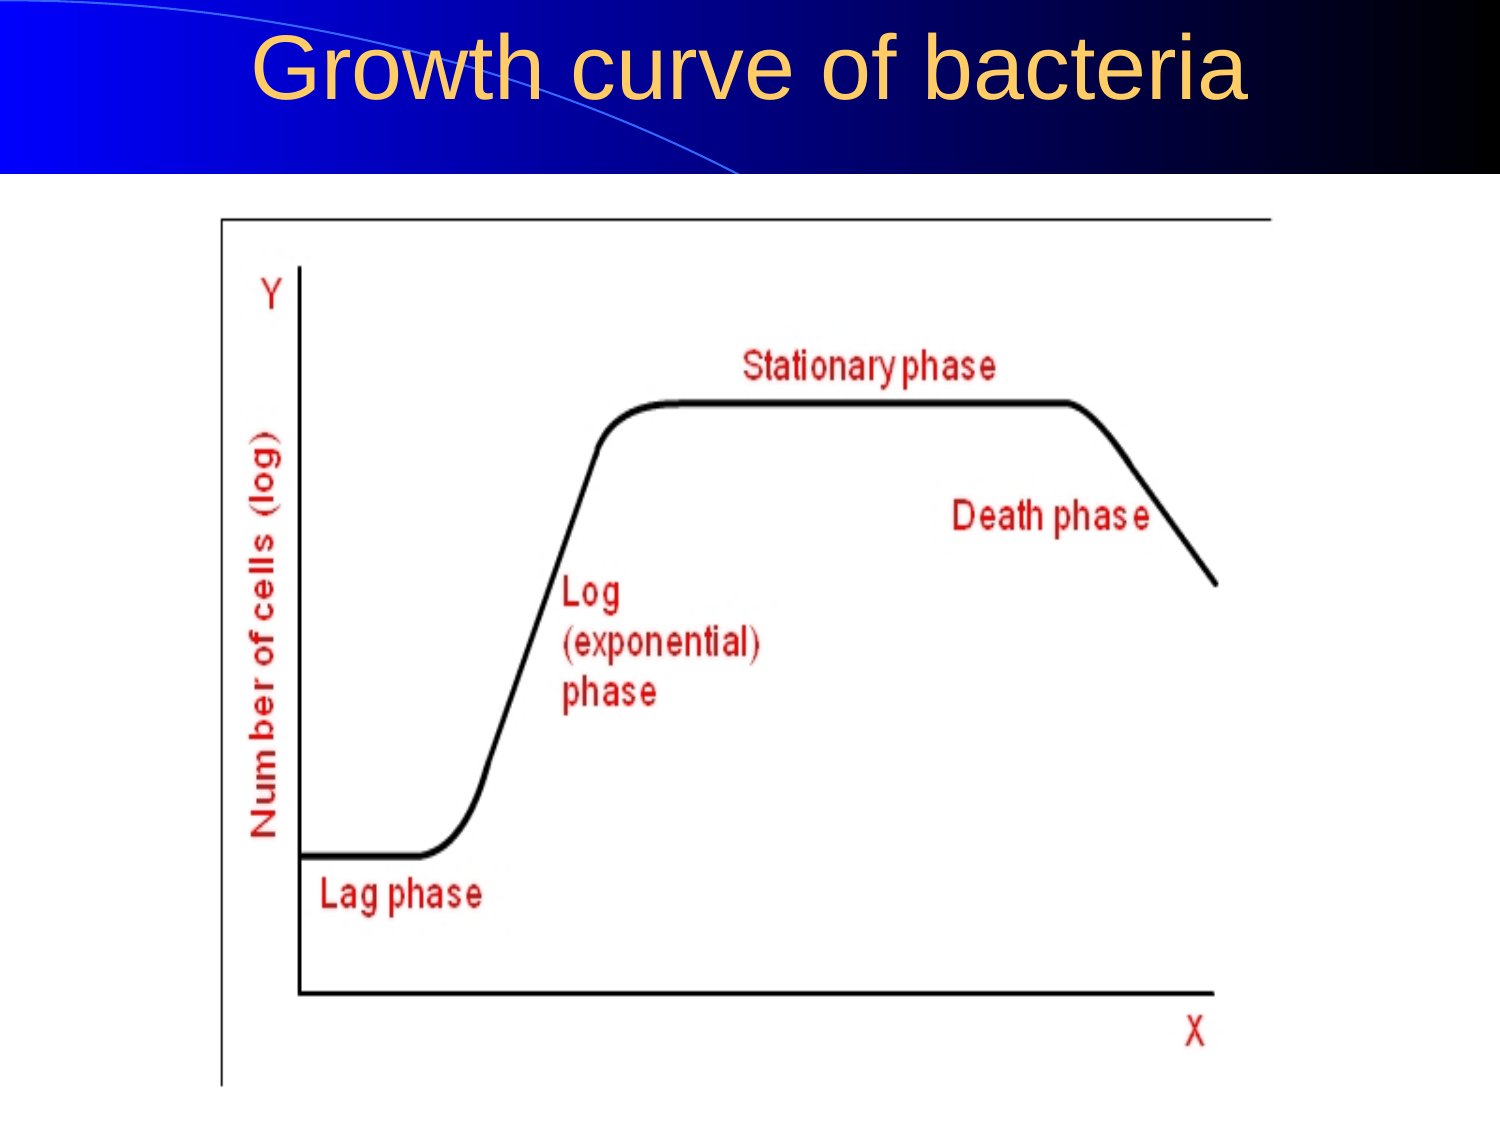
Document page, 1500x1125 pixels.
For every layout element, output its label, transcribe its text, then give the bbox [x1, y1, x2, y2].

title Growth curve of bacteria [112, 0, 1388, 125]
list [0, 174, 1500, 1125]
